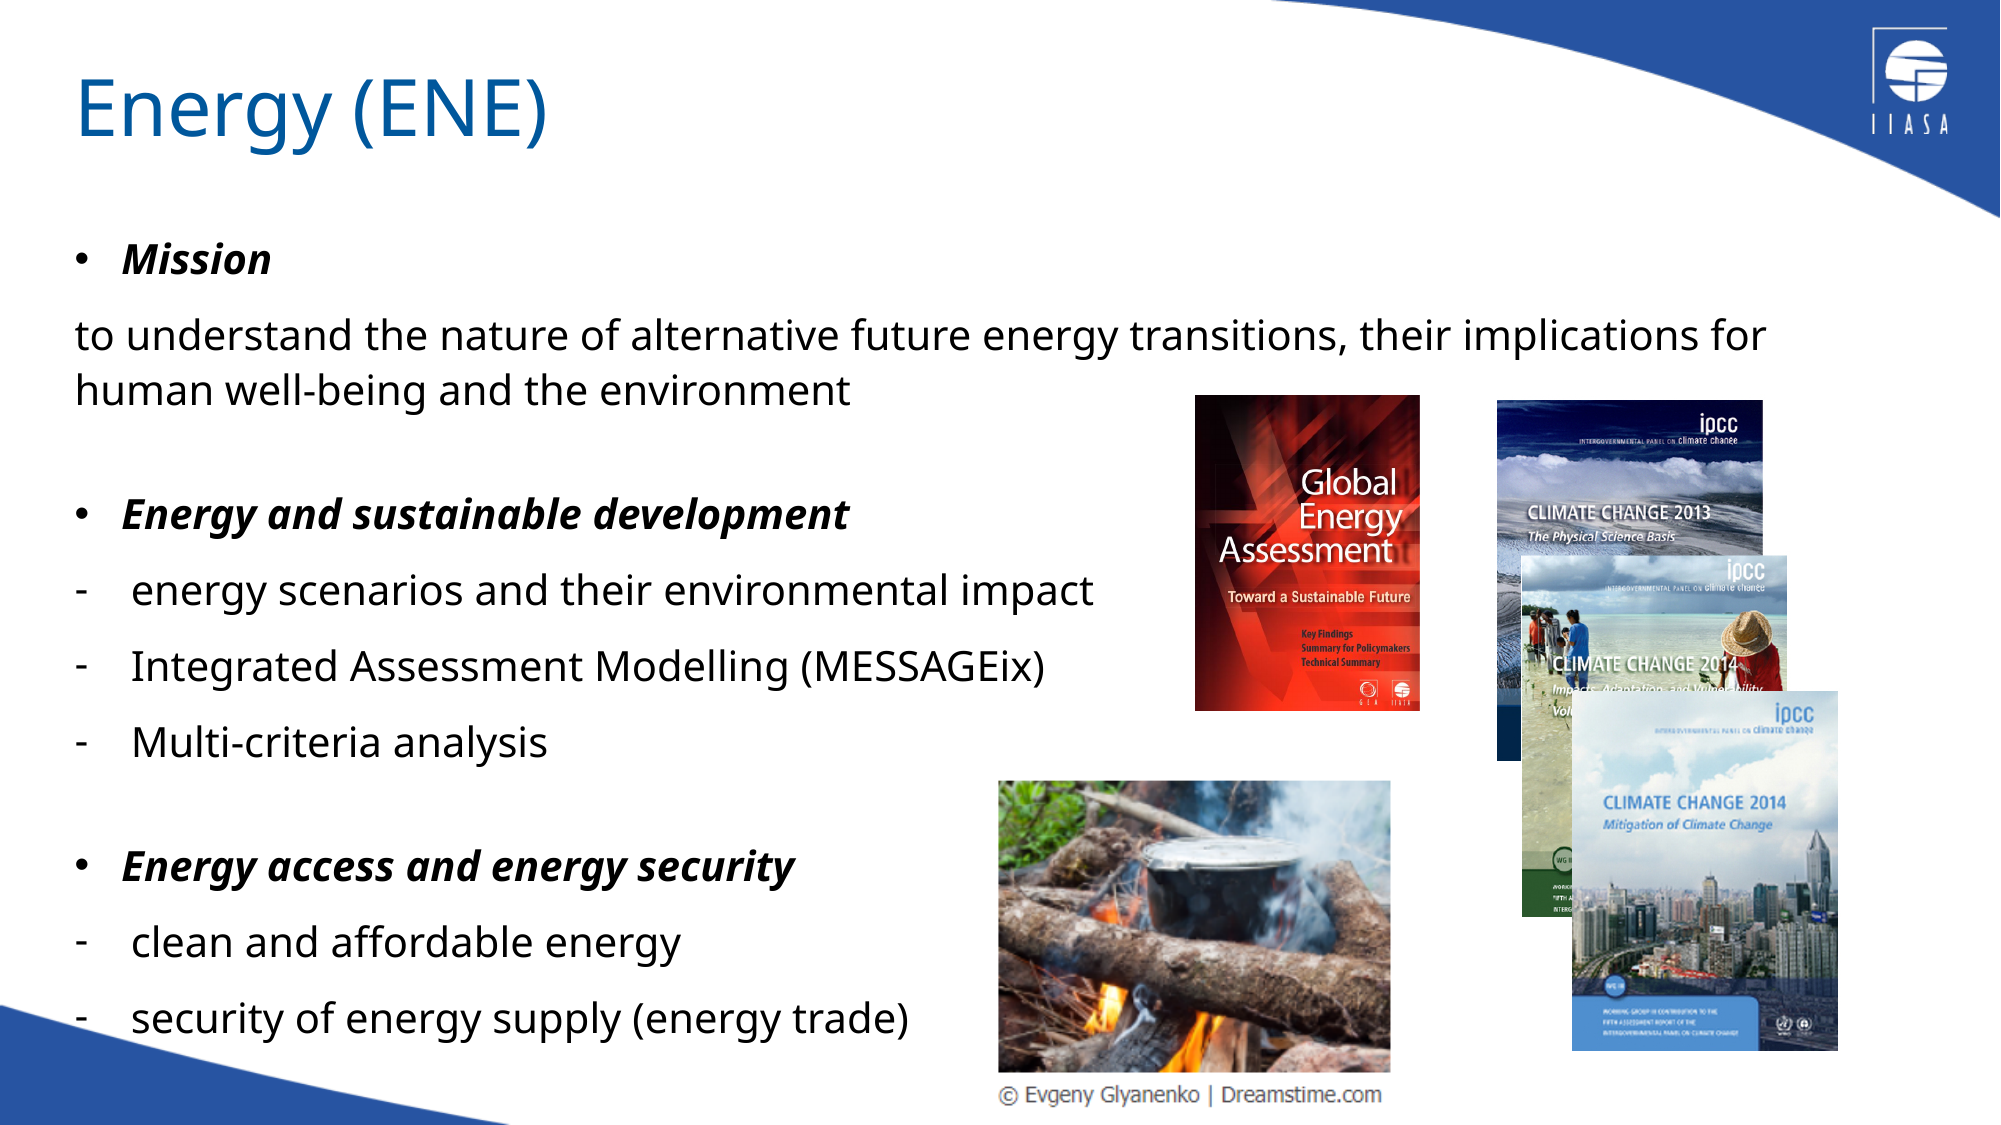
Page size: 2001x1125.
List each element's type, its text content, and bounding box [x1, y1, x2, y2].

picture [0, 0, 2000, 1125]
title Energy (ENE) [59, 59, 1863, 161]
list Mission to understand the nature of alternative future energy transitions, their implications for human well-being and the environment Energy and sustainable development energy scenarios and their environmental impact Integrated Assessment Modelling (MESSAGEix) Multi-criteria analysis Energy access and energy security clean and affordable energy security of energy supply (energy trade) [59, 220, 1820, 1054]
